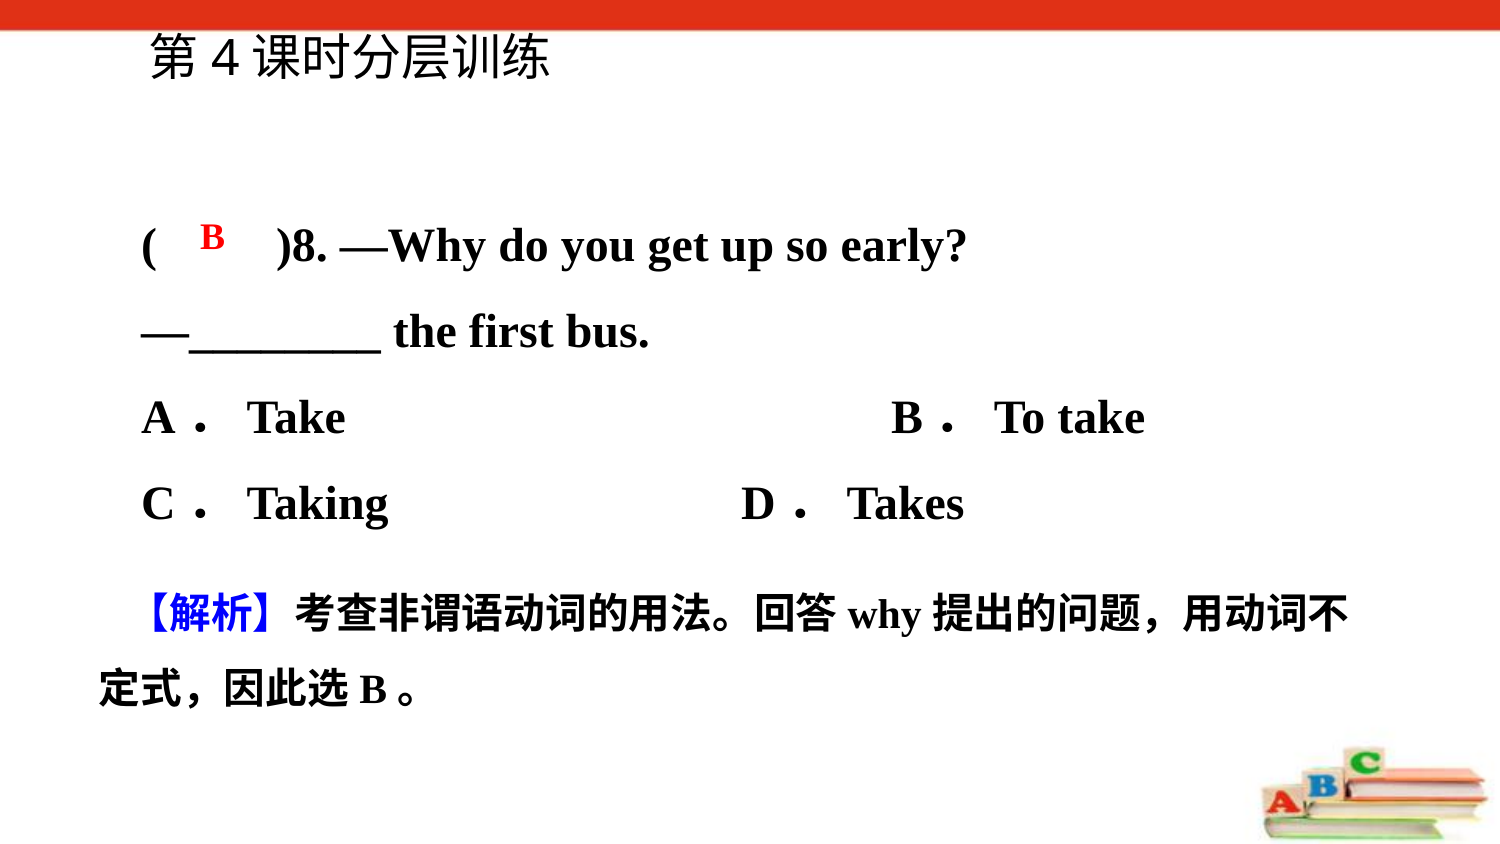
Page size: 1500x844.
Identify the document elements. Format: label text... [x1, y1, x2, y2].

text_box ( )8. —Why do you get up so early? —________ the first bus. A．Take B．To take C．Taking D．Takes [129, 178, 1389, 535]
picture [0, 0, 1500, 844]
text_box B [188, 206, 235, 263]
text_box 【解析】考查非谓语动词的用法。回答why提出的问题，用动词不定式，因此选B。 [87, 556, 1369, 718]
text_box 第4课时分层训练 [137, 20, 647, 92]
